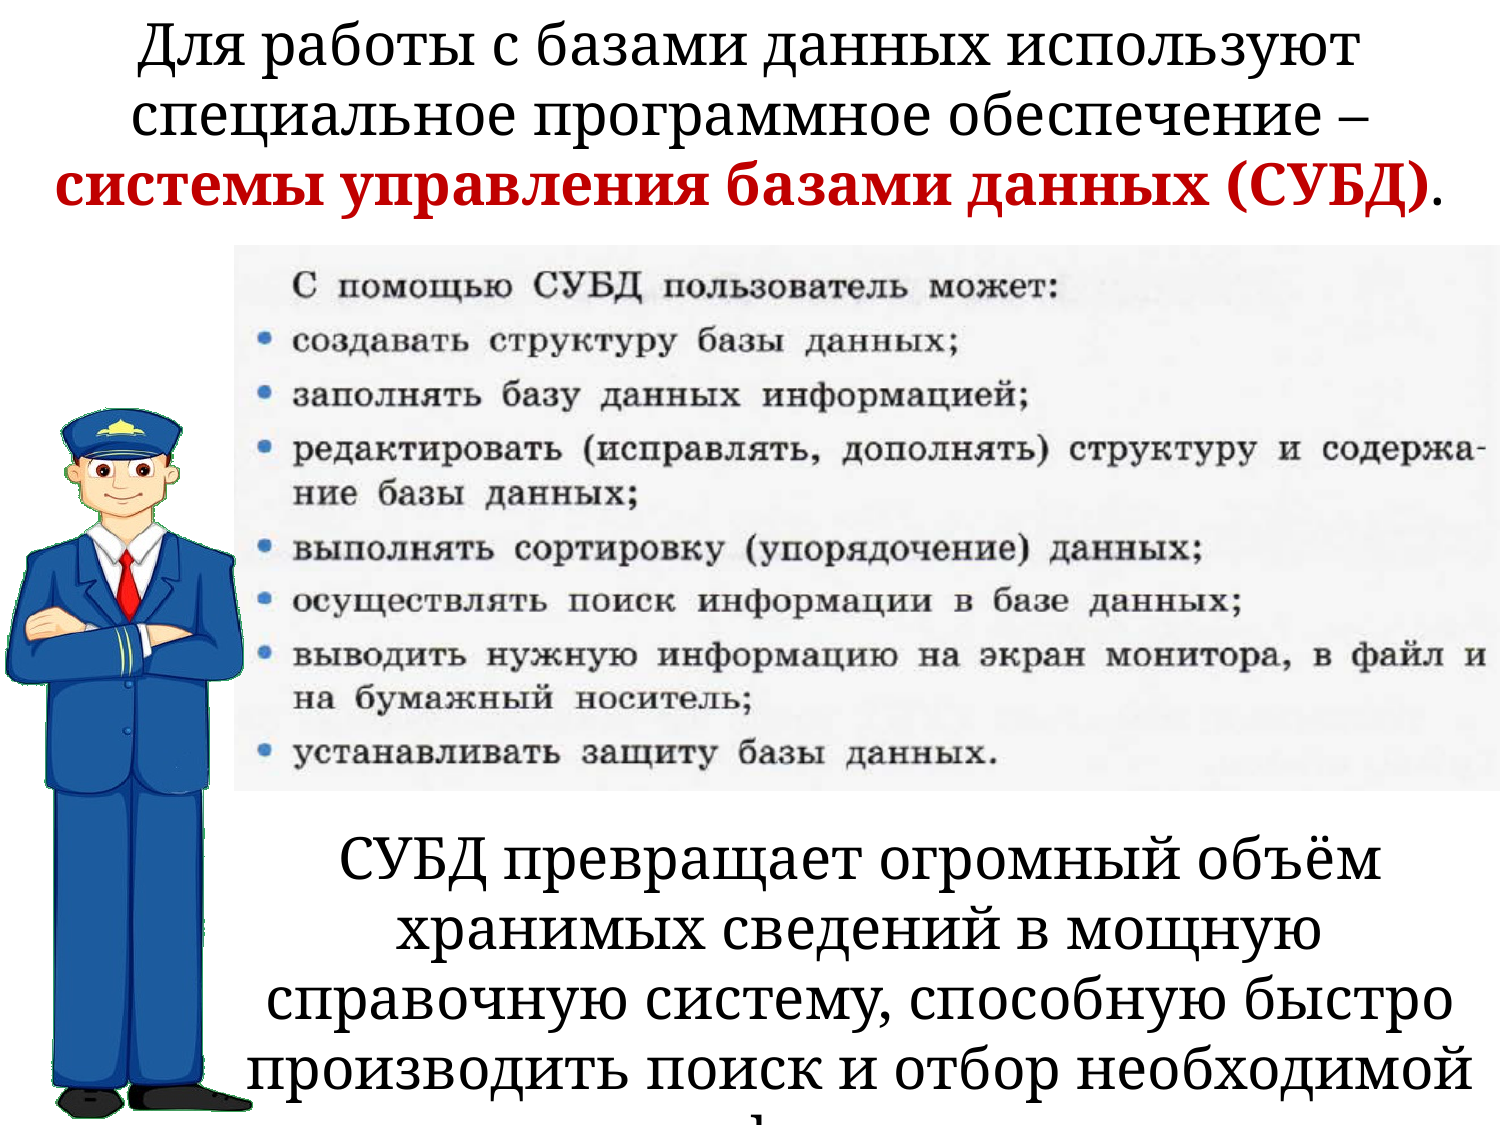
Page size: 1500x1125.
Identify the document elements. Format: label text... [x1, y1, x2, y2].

text_box Для работы с базами данных используют специальное программное обеспечение – системы управления базами данных (СУБД). [0, 0, 1500, 225]
picture [0, 245, 1500, 1125]
text_box СУБД превращает огромный объём хранимых сведений в мощную справочную систему, способную быстро производить поиск и отбор необходимой информации. [256, 813, 1500, 1125]
